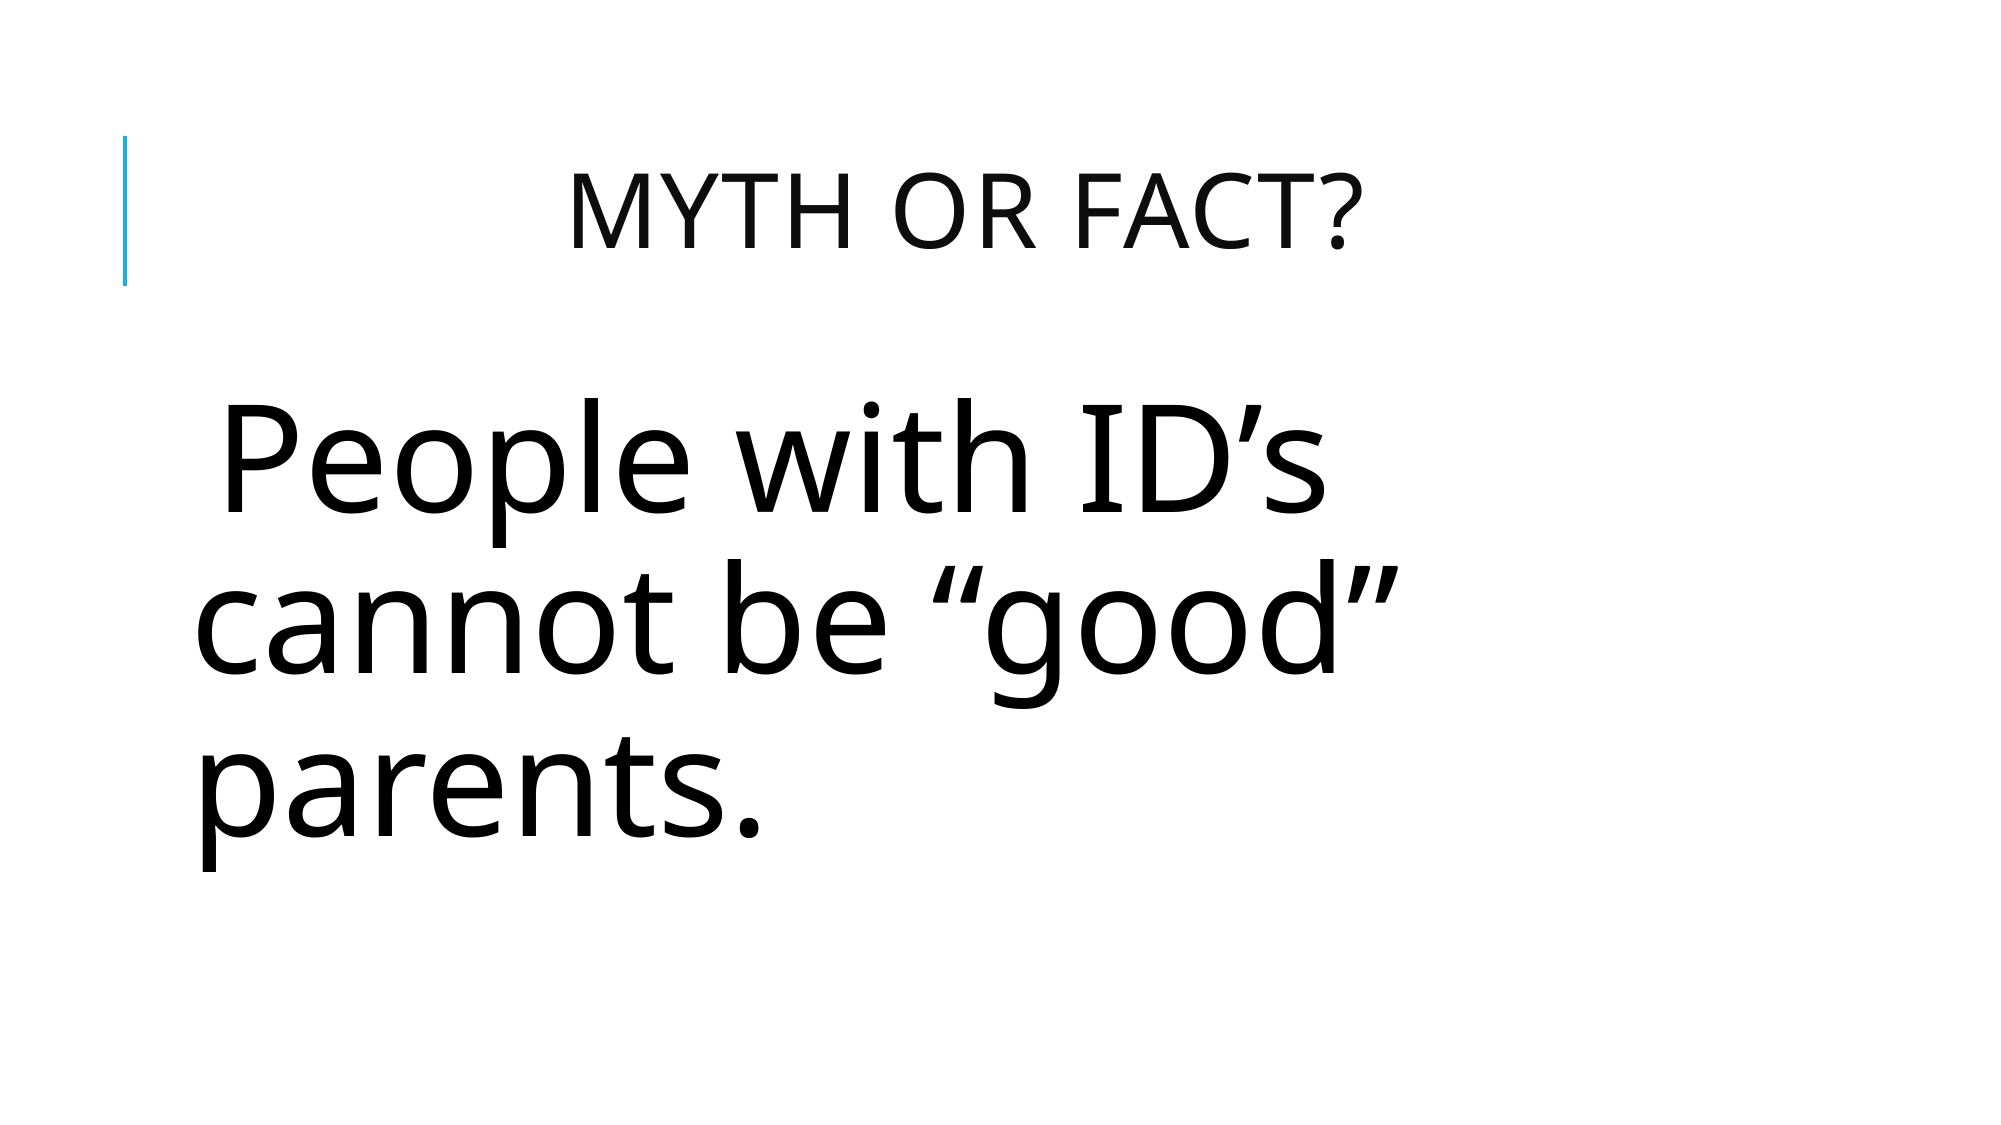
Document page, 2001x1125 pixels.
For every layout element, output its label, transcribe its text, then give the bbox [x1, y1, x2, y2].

list People with ID’s cannot be “good” parents. [168, 375, 1763, 1035]
title Myth or Fact? [168, 96, 1763, 342]
